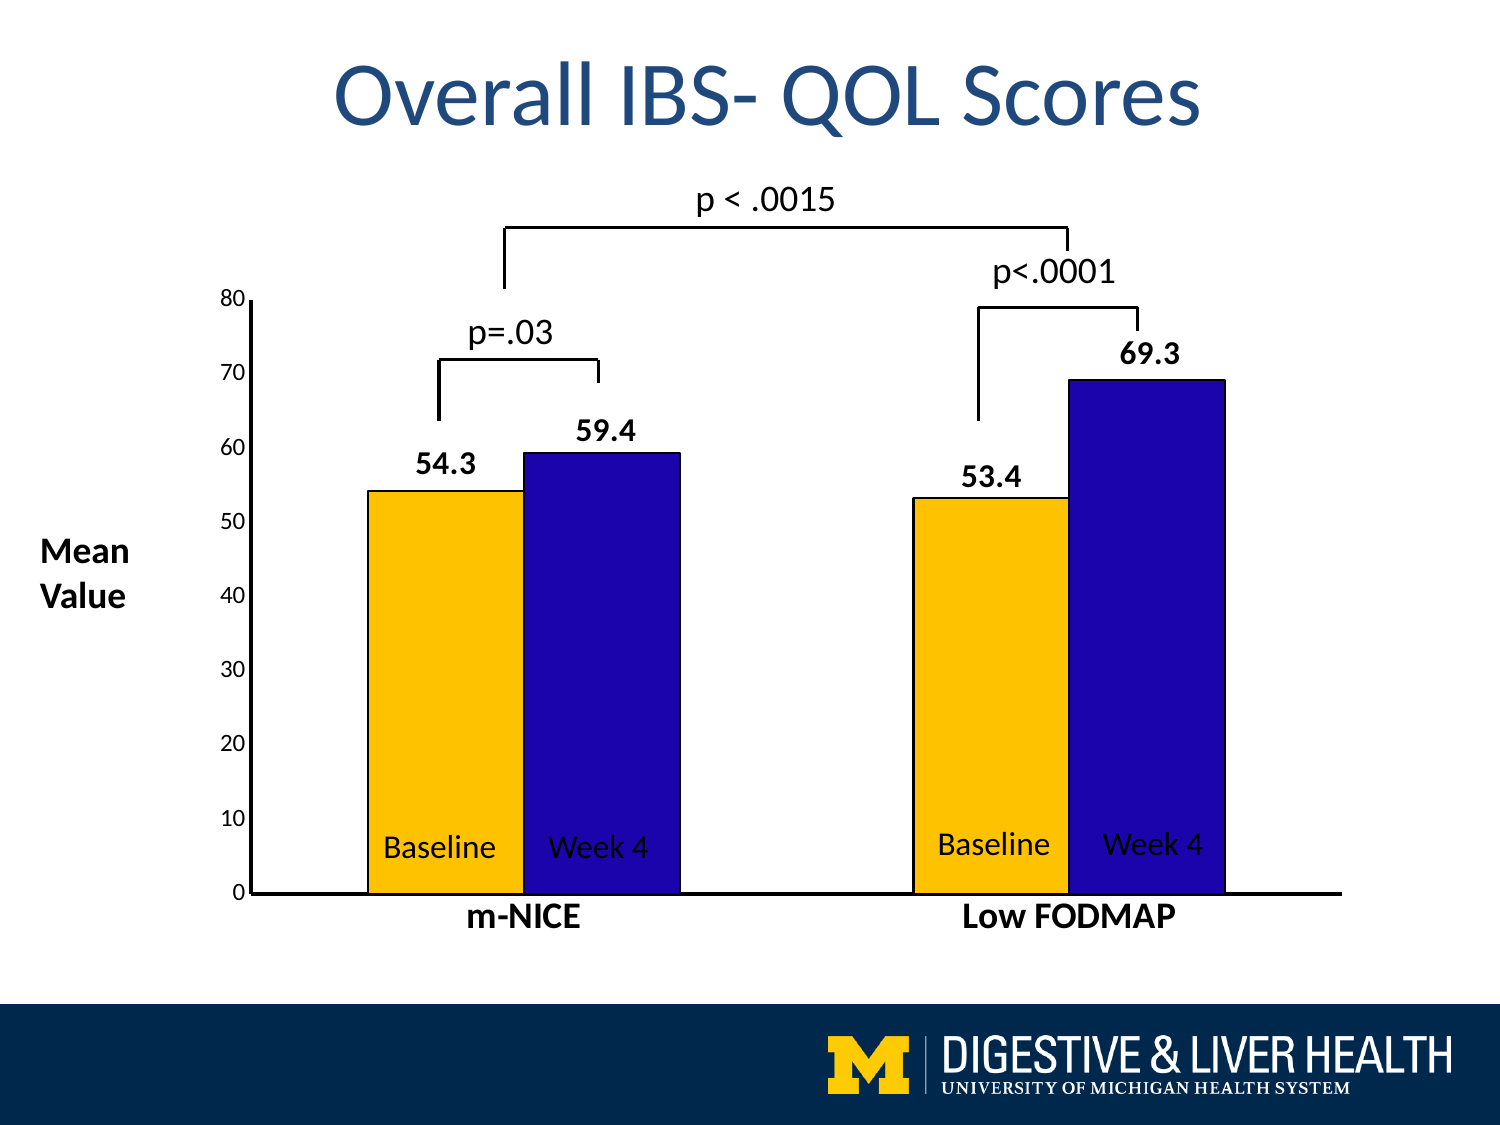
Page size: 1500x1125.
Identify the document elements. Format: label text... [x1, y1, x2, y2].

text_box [438, 359, 599, 422]
chart [124, 283, 1370, 1059]
picture [828, 1035, 1451, 1094]
text_box p < .0015 [680, 166, 888, 225]
text_box p<.0001 [1073, 238, 1153, 281]
text_box Overall IBS- QOL Scores [124, 26, 1413, 144]
text_box Mean Value [24, 518, 119, 624]
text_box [978, 307, 1139, 422]
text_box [504, 227, 1068, 290]
